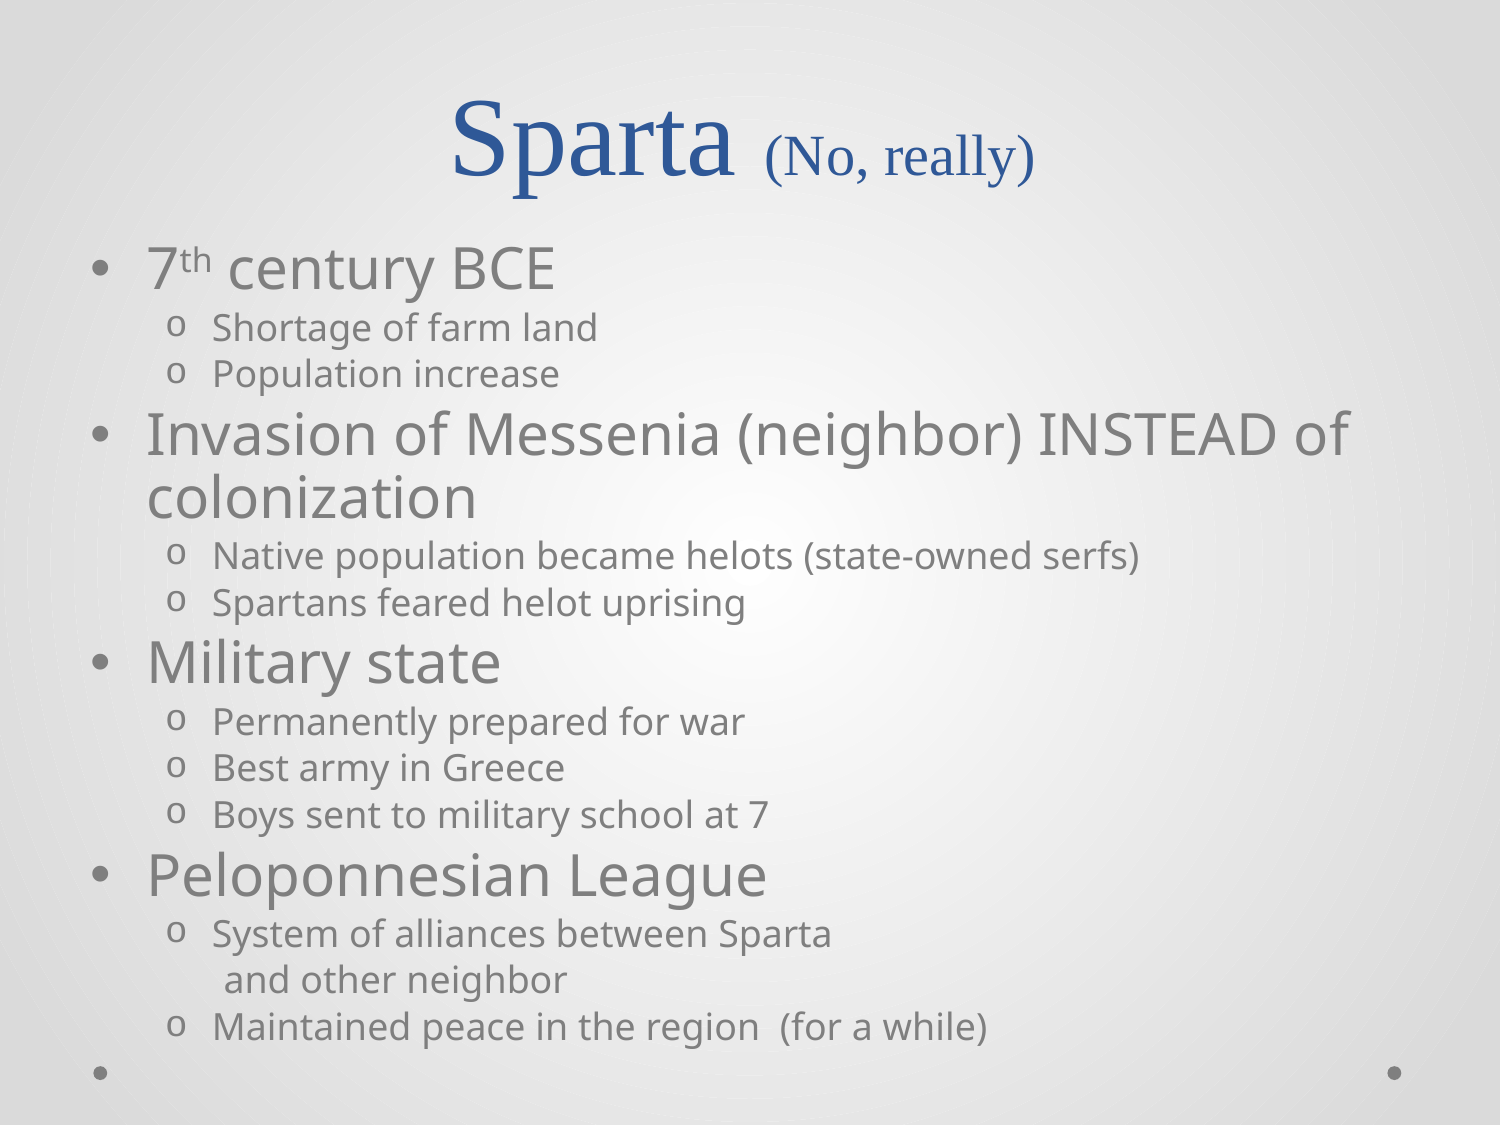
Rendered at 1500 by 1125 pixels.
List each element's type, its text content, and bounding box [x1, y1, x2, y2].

list 7th century BCE Shortage of farm land Population increase Invasion of Messenia (neighbor) INSTEAD of colonization Native population became helots (state-owned serfs) Spartans feared helot uprising Military state Permanently prepared for war Best army in Greece Boys sent to military school at 7 Peloponnesian League System of alliances between Sparta and other neighbor Maintained peace in the region (for a while) [75, 231, 1425, 1095]
title Sparta (No, really) [75, 0, 1425, 206]
